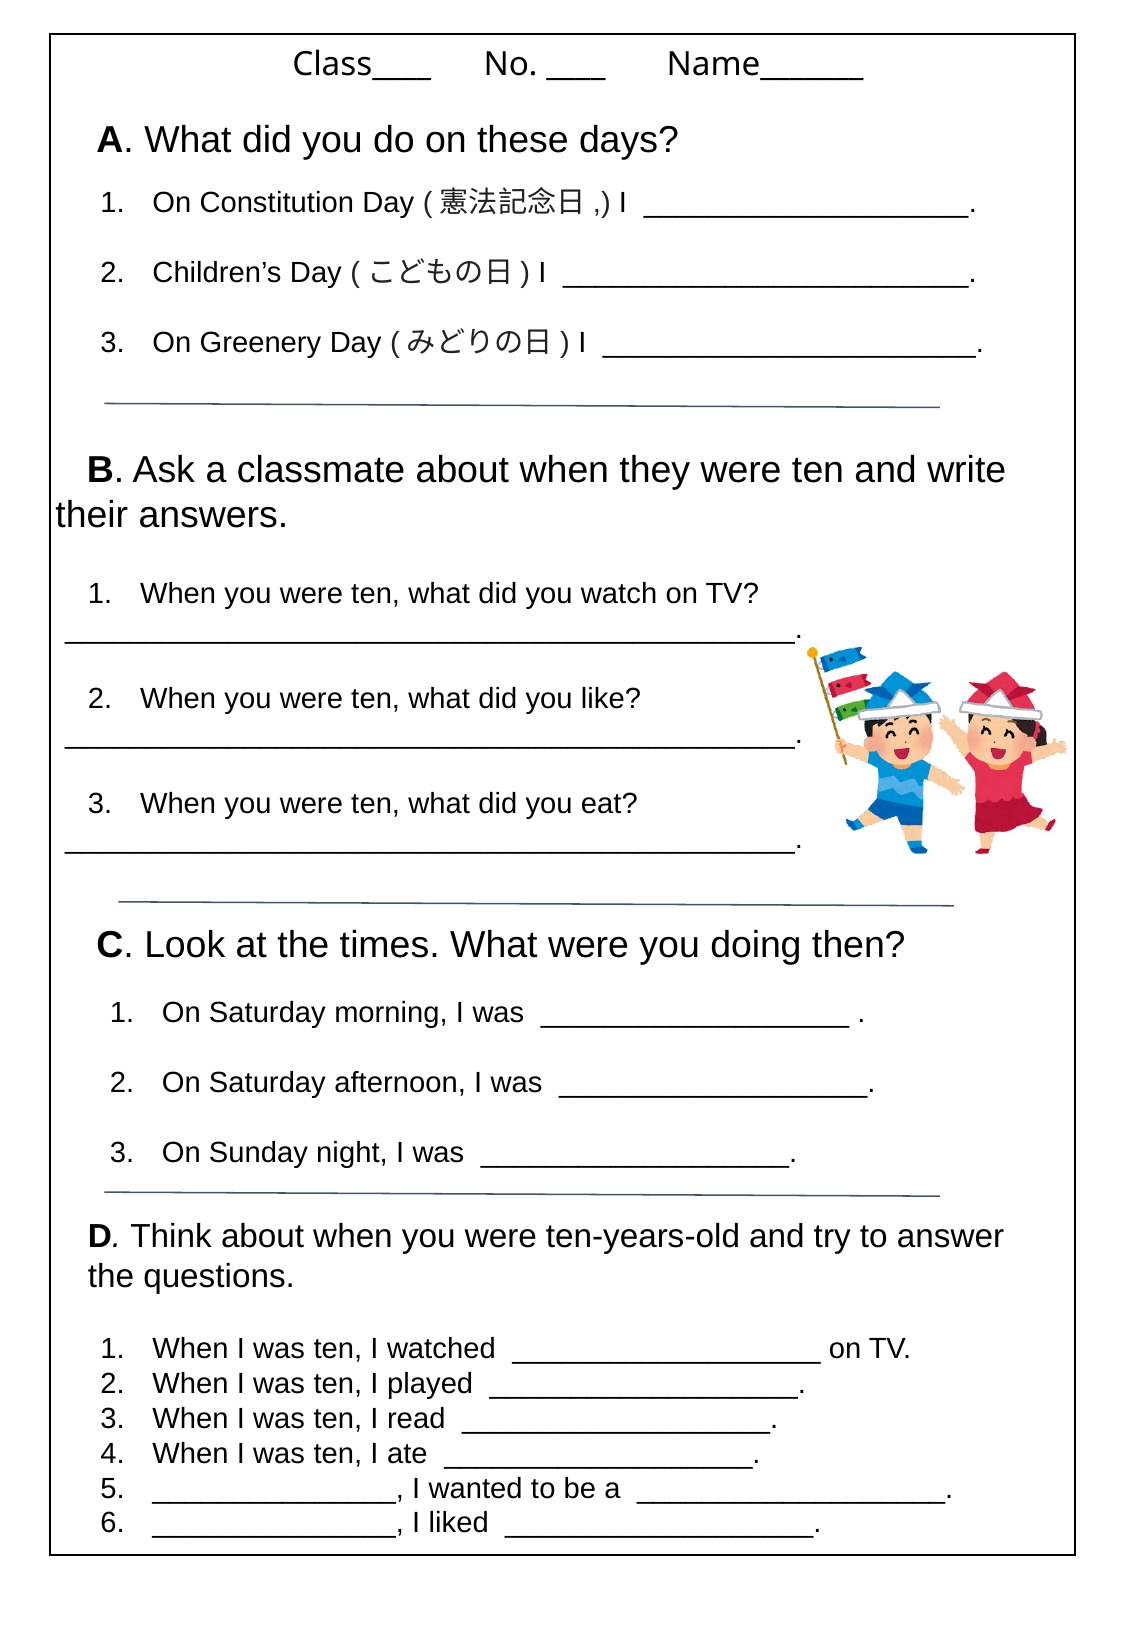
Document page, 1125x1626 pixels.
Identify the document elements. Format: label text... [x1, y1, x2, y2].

text_box [49, 972, 1075, 1555]
text_box On Saturday morning, I was ___________________ . On Saturday afternoon, I was ___________________. On Sunday night, I was ___________________. [71, 978, 1053, 1184]
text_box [118, 901, 955, 906]
text_box [49, 168, 1075, 559]
text_box When you were ten, what did you watch on TV? _____________________________________________. When you were ten, what did you like? _____________________________________________. When you were ten, what did you eat? _____________________________________________. [49, 559, 1075, 902]
text_box On Constitution Day (憲法記念日,) I ____________________. Children’s Day (こどもの日) I _________________________. On Greenery Day (みどりの日) I _______________________. [62, 168, 1044, 374]
picture [800, 642, 1076, 860]
text_box Class____ No. ____ Name_______ [277, 34, 1044, 90]
text_box D. Think about when you were ten-years-old and try to answer the questions. [72, 1207, 1034, 1302]
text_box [104, 1191, 941, 1197]
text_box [104, 403, 941, 408]
text_box [956, 902, 1075, 912]
text_box A. What did you do on these days? [49, 108, 1075, 168]
text_box When I was ten, I watched ___________________ on TV. When I was ten, I played ___________________. When I was ten, I read ___________________. When I was ten, I ate ___________________. _______________, I wanted to be a ___________________. _______________, I liked ___________________. [62, 1314, 1044, 1587]
text_box [49, 902, 116, 912]
text_box B. Ask a classmate about when they were ten and write their answers. [40, 437, 1066, 543]
text_box [49, 34, 1075, 108]
text_box C. Look at the times. What were you doing then? [49, 912, 1075, 972]
